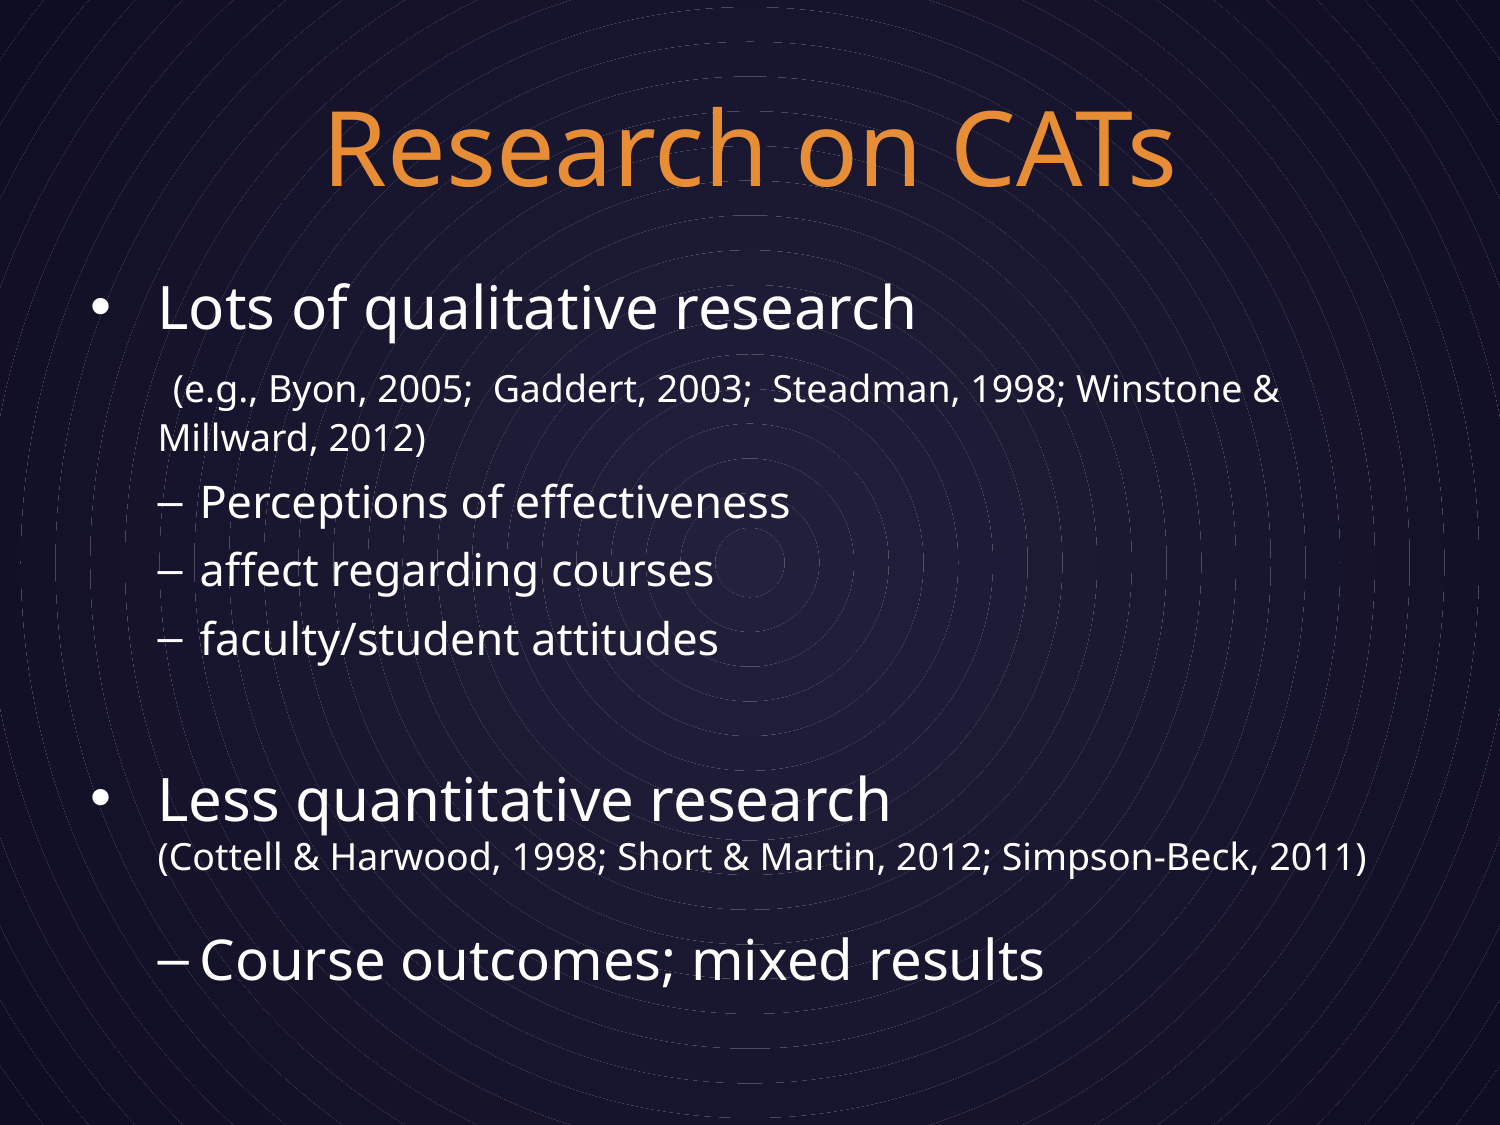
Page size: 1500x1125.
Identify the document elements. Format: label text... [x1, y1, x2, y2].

title Research on CATs [75, 75, 1425, 262]
list Lots of qualitative research (e.g., Byon, 2005; Gaddert, 2003; Steadman, 1998; Winstone & Millward, 2012) Perceptions of effectiveness affect regarding courses faculty/student attitudes Less quantitative research (Cottell & Harwood, 1998; Short & Martin, 2012; Simpson-Beck, 2011) Course outcomes; mixed results [75, 262, 1425, 1005]
